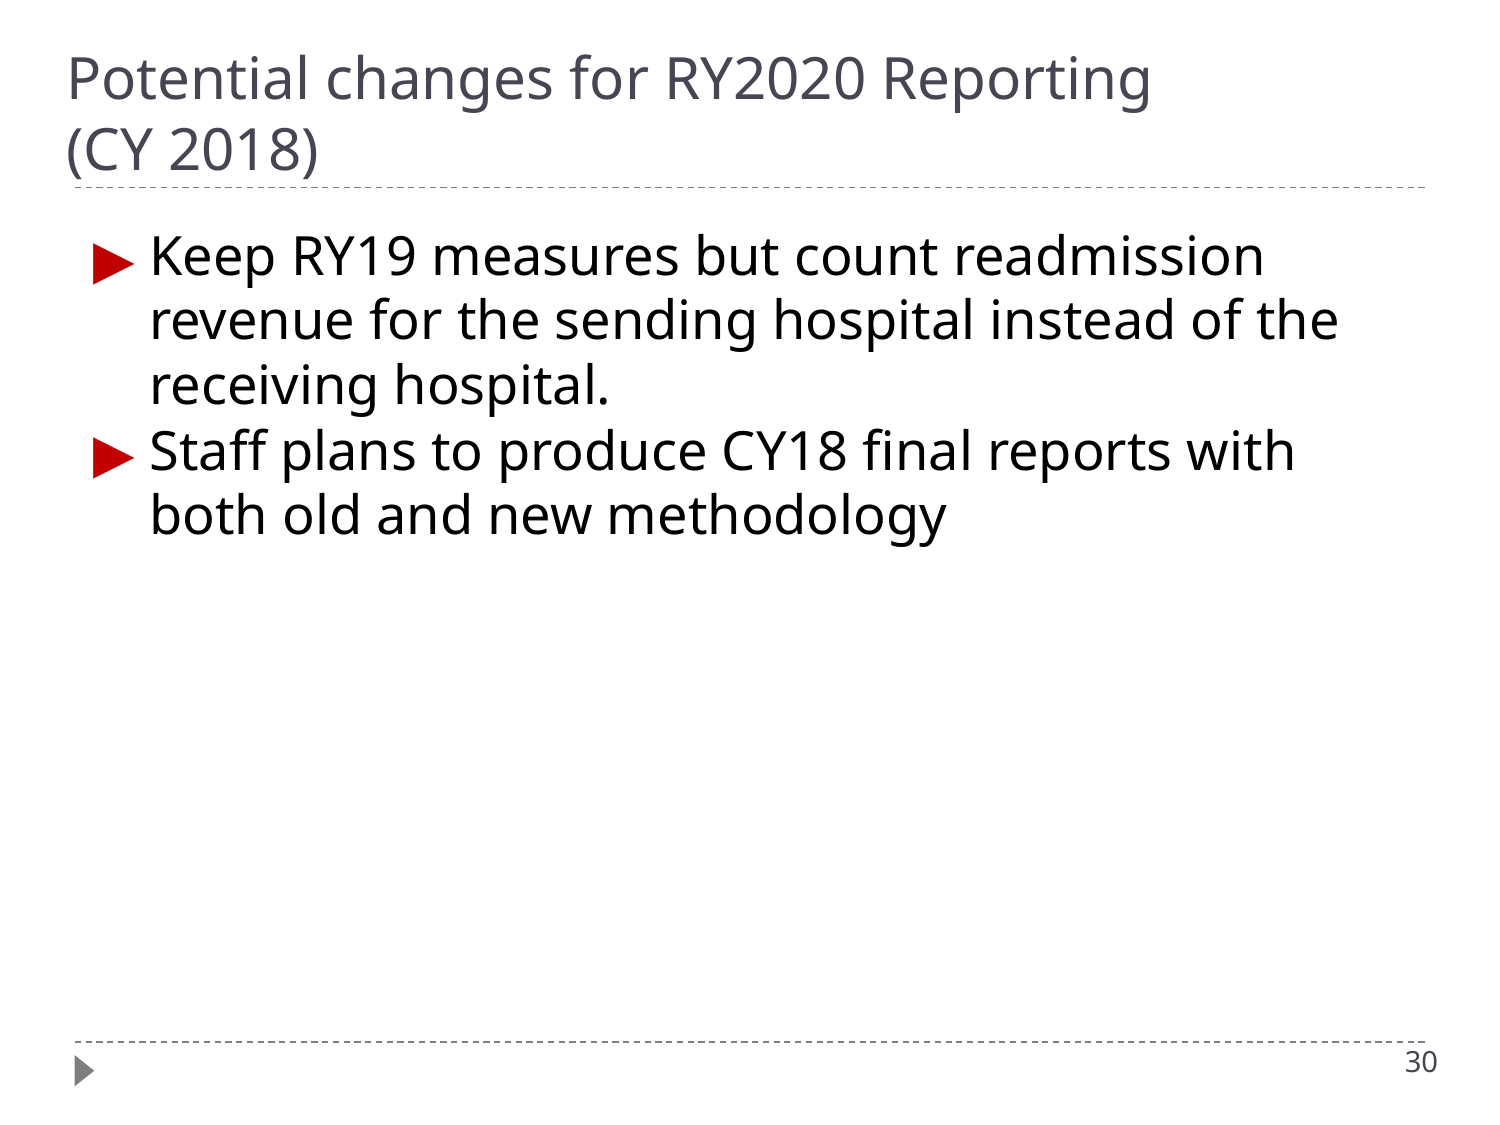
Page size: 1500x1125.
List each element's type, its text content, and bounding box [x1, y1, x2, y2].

title Potential changes for RY2020 Reporting (CY 2018) [51, 26, 1449, 152]
slide_number 30 [1389, 1019, 1480, 1106]
list Keep RY19 measures but count readmission revenue for the sending hospital instead of the receiving hospital. Staff plans to produce CY18 final reports with both old and new methodology [78, 205, 1422, 954]
